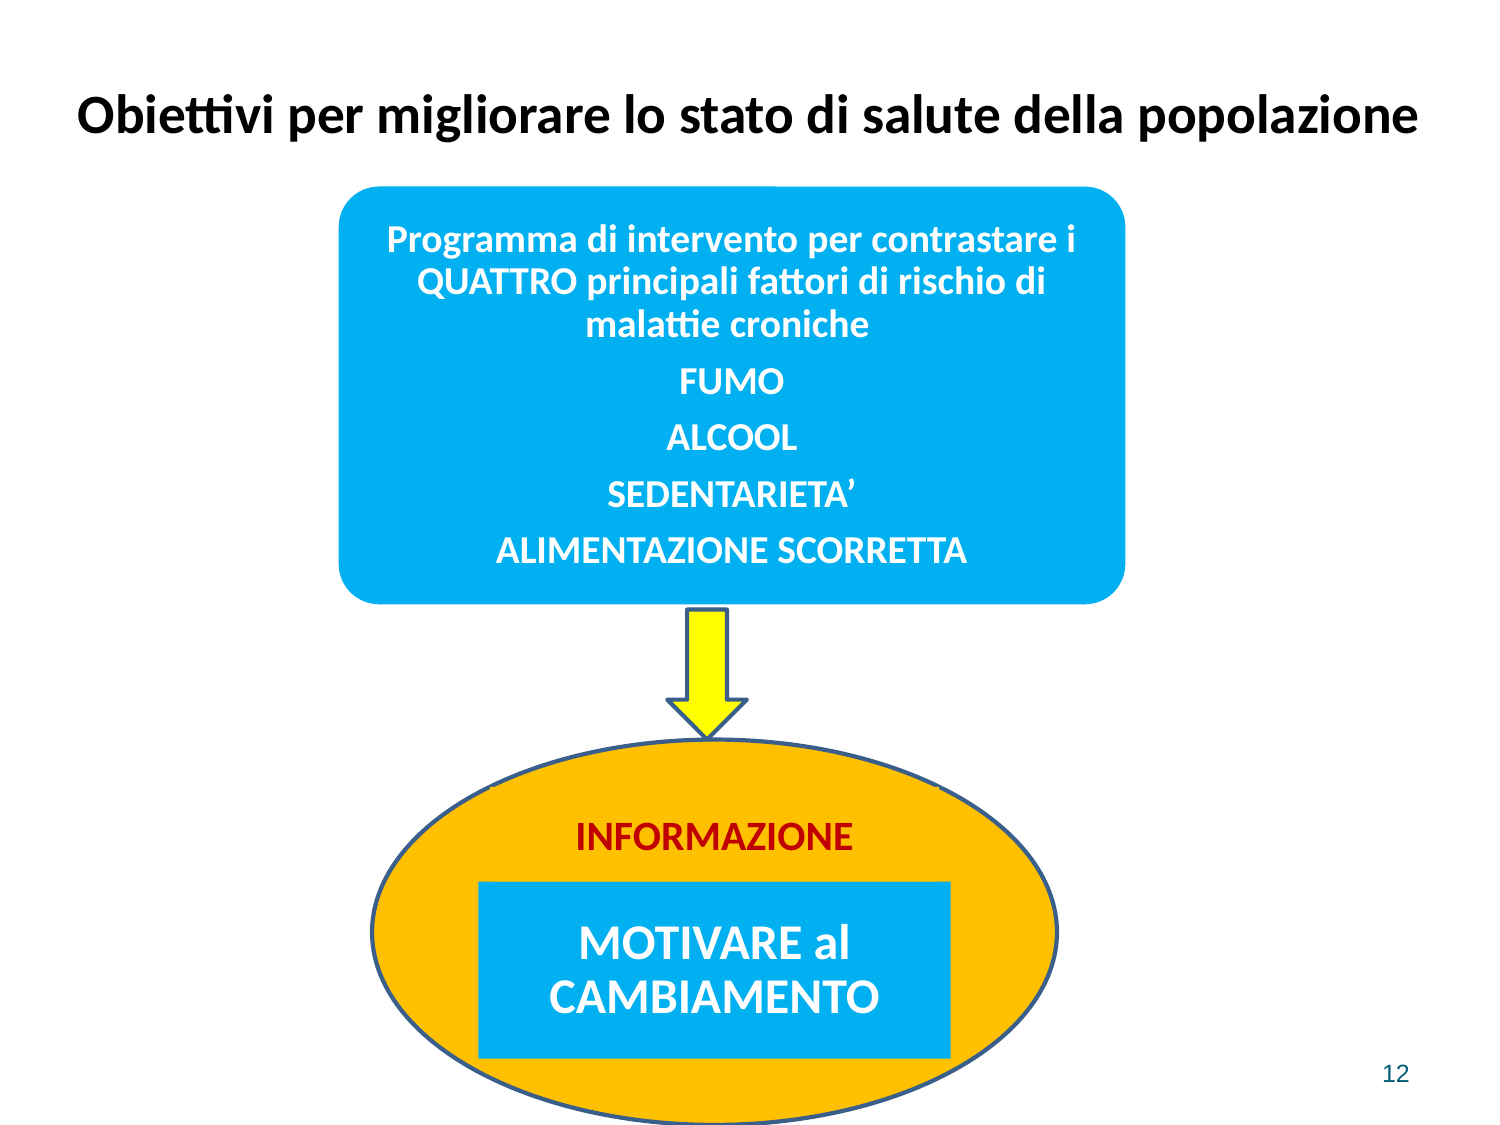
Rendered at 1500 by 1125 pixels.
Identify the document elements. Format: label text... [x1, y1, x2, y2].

title Obiettivi per migliorare lo stato di salute della popolazione [49, 37, 1450, 185]
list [41, 184, 1448, 1125]
